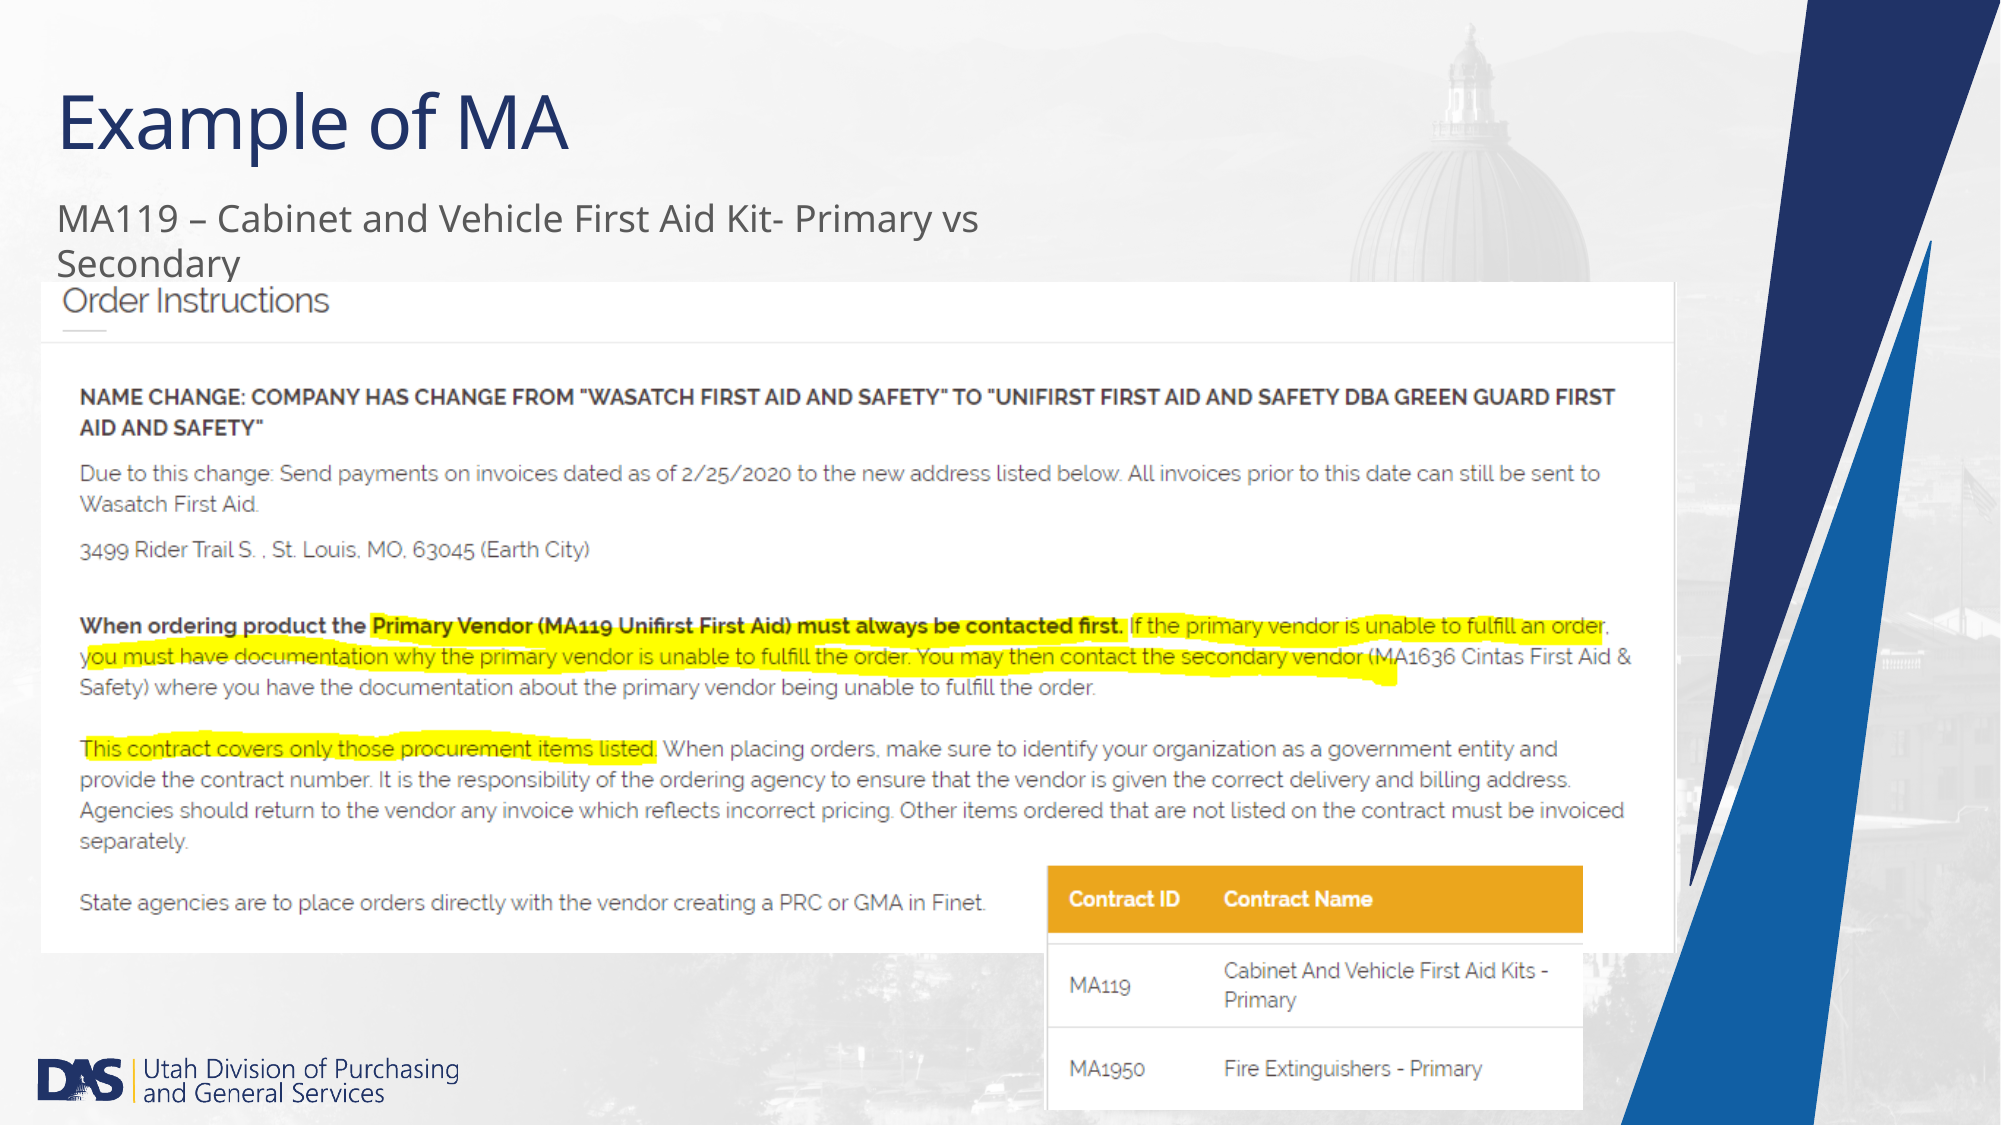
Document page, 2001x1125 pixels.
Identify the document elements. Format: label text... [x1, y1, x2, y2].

title Example of MA [41, 64, 996, 187]
picture [37, 1057, 458, 1103]
text_box MA119 – Cabinet and Vehicle First Aid Kit- Primary vs Secondary [41, 187, 1187, 282]
picture [41, 282, 1678, 1111]
